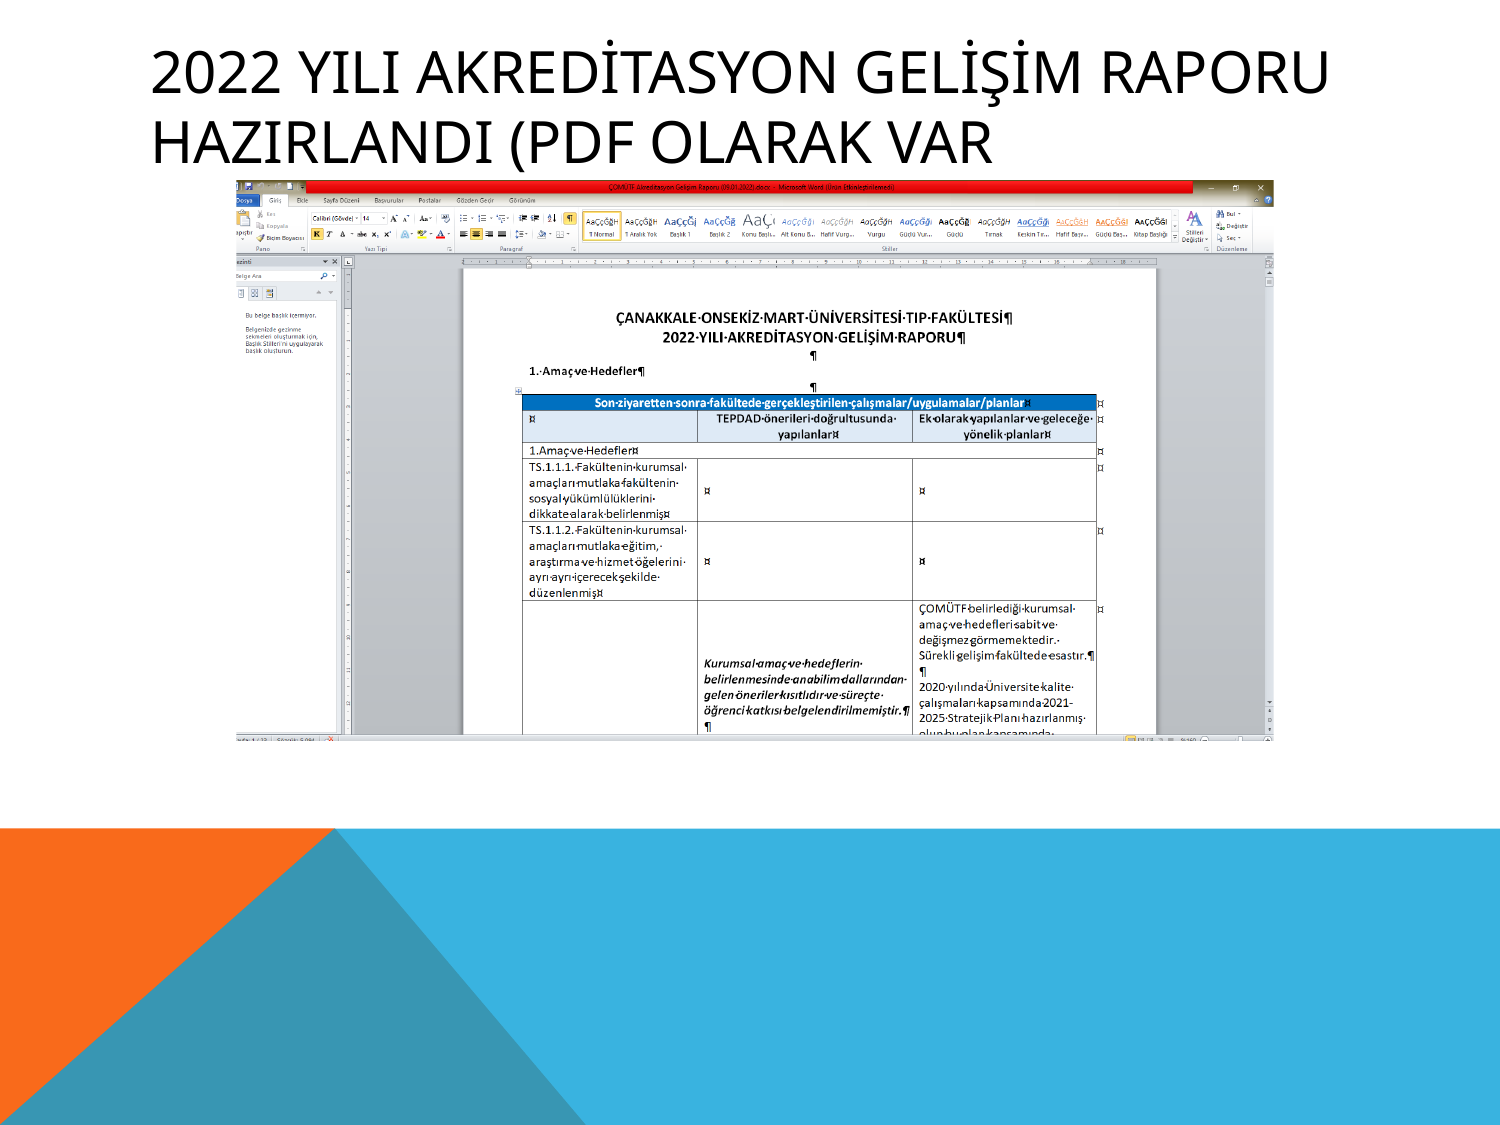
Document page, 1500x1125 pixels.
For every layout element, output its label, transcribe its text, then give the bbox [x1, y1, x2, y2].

title 2022 yılı akreditasyon Gelişim RAPORU HAZIRLANDI (pdf olarak var [135, 60, 1369, 150]
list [236, 180, 1274, 741]
